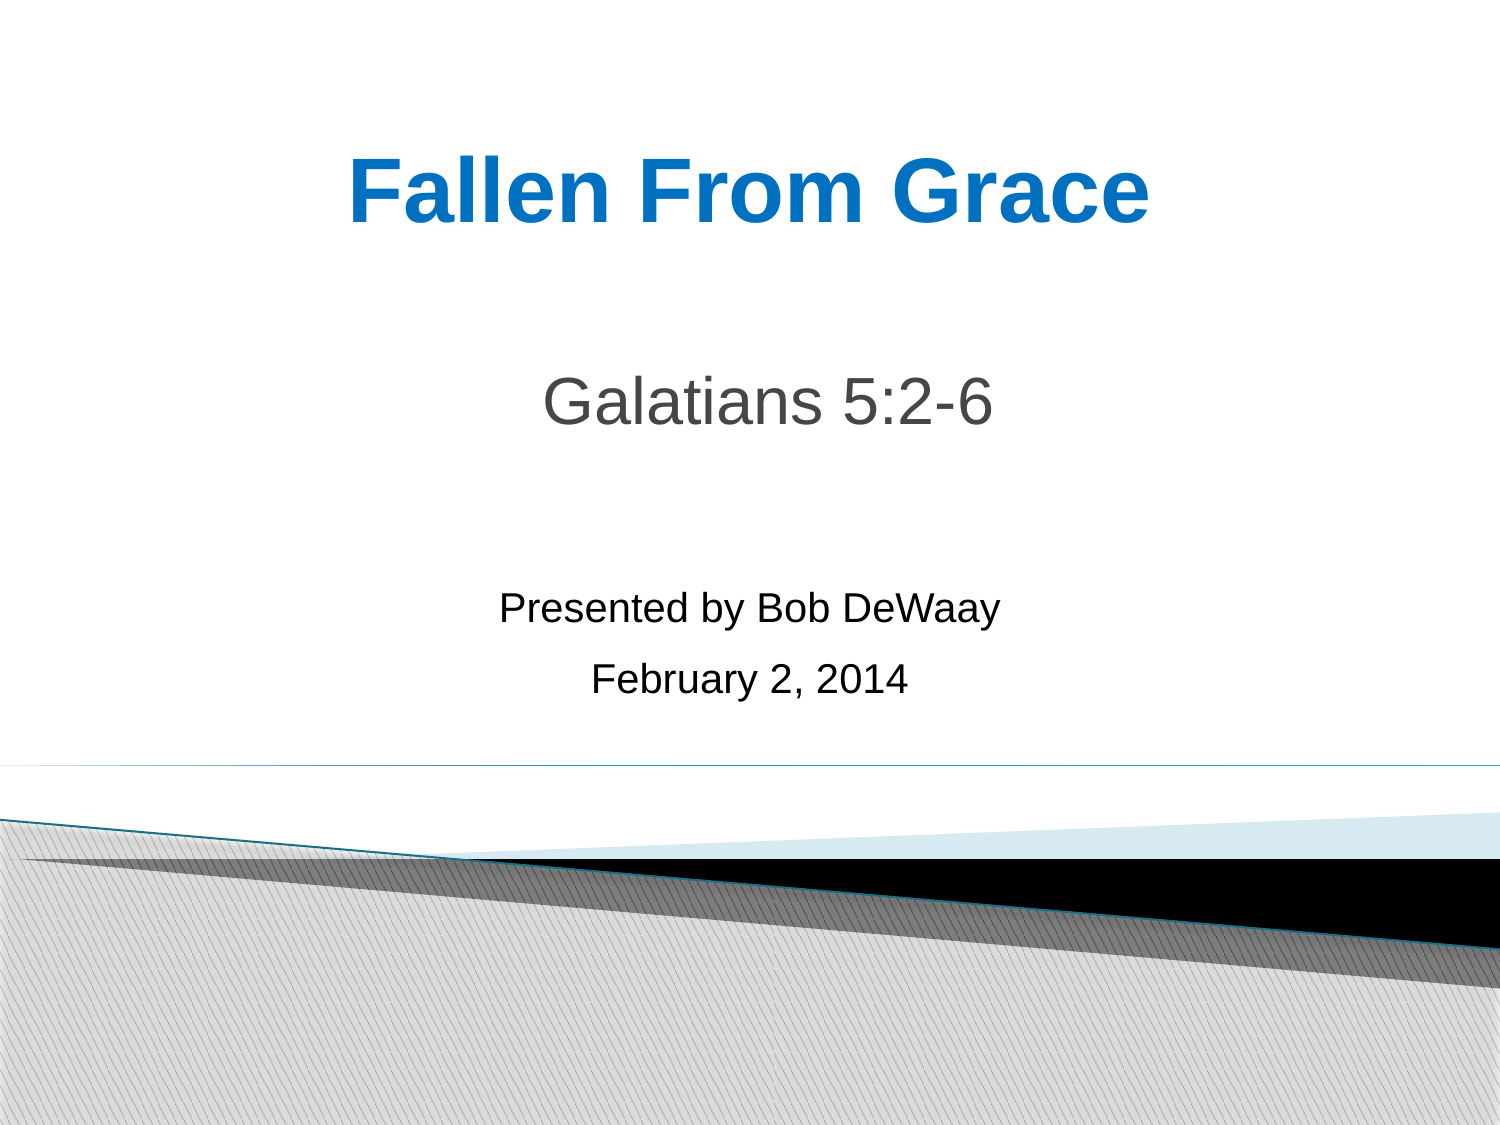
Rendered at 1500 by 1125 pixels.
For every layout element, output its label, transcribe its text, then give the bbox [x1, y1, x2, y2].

text_box Fallen From Grace [118, 123, 1382, 249]
picture [5, 859, 1500, 989]
subtitle Galatians 5:2-6 [274, 349, 1263, 476]
text_box Presented by Bob DeWaay February 2, 2014 [343, 573, 1157, 709]
text_box [50, 900, 700, 961]
